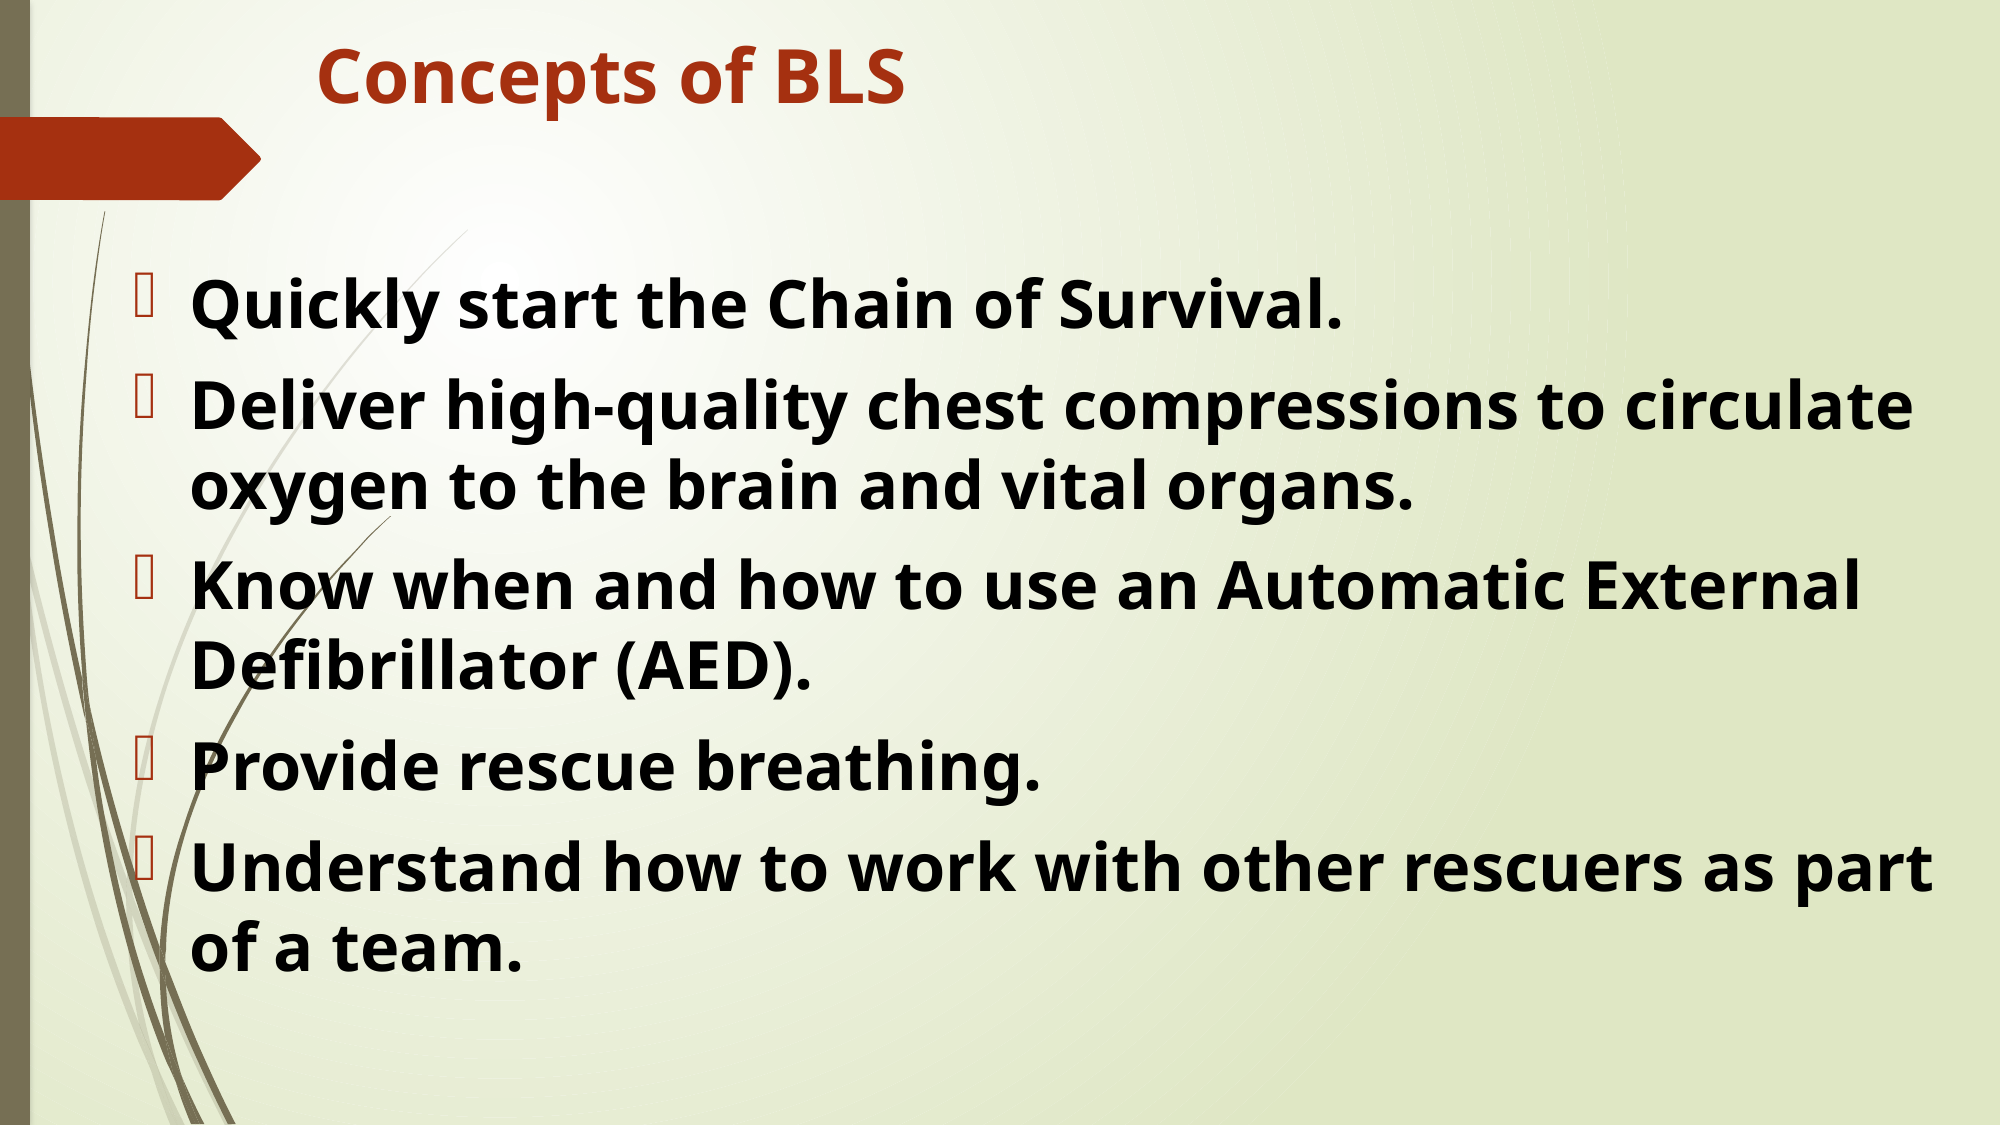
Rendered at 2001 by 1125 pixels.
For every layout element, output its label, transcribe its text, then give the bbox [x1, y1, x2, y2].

title Concepts of BLS [300, 20, 1763, 190]
list Quickly start the Chain of Survival. Deliver high-quality chest compressions to circulate oxygen to the brain and vital organs. Know when and how to use an Automatic External Defibrillator (AED). Provide rescue breathing. Understand how to work with other rescuers as part of a team. [118, 254, 1965, 1109]
